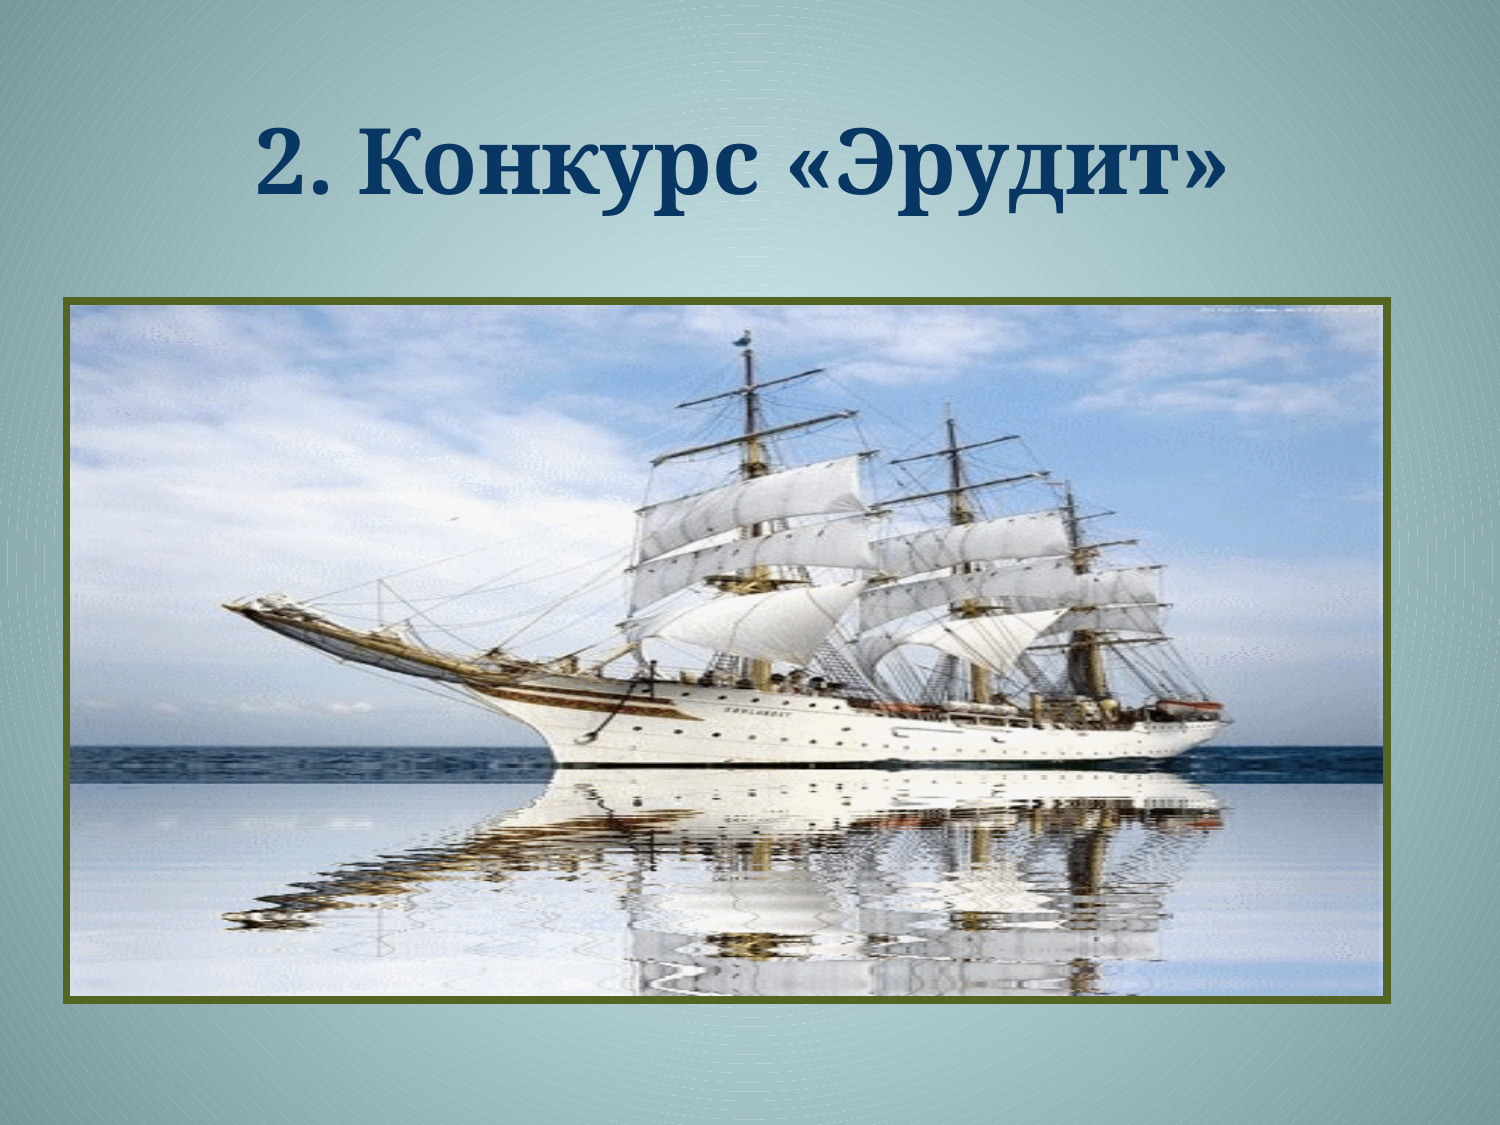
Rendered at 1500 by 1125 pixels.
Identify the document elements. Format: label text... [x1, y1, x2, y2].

title 2. Конкурс «Эрудит» [164, 58, 1325, 258]
picture [70, 304, 1384, 997]
